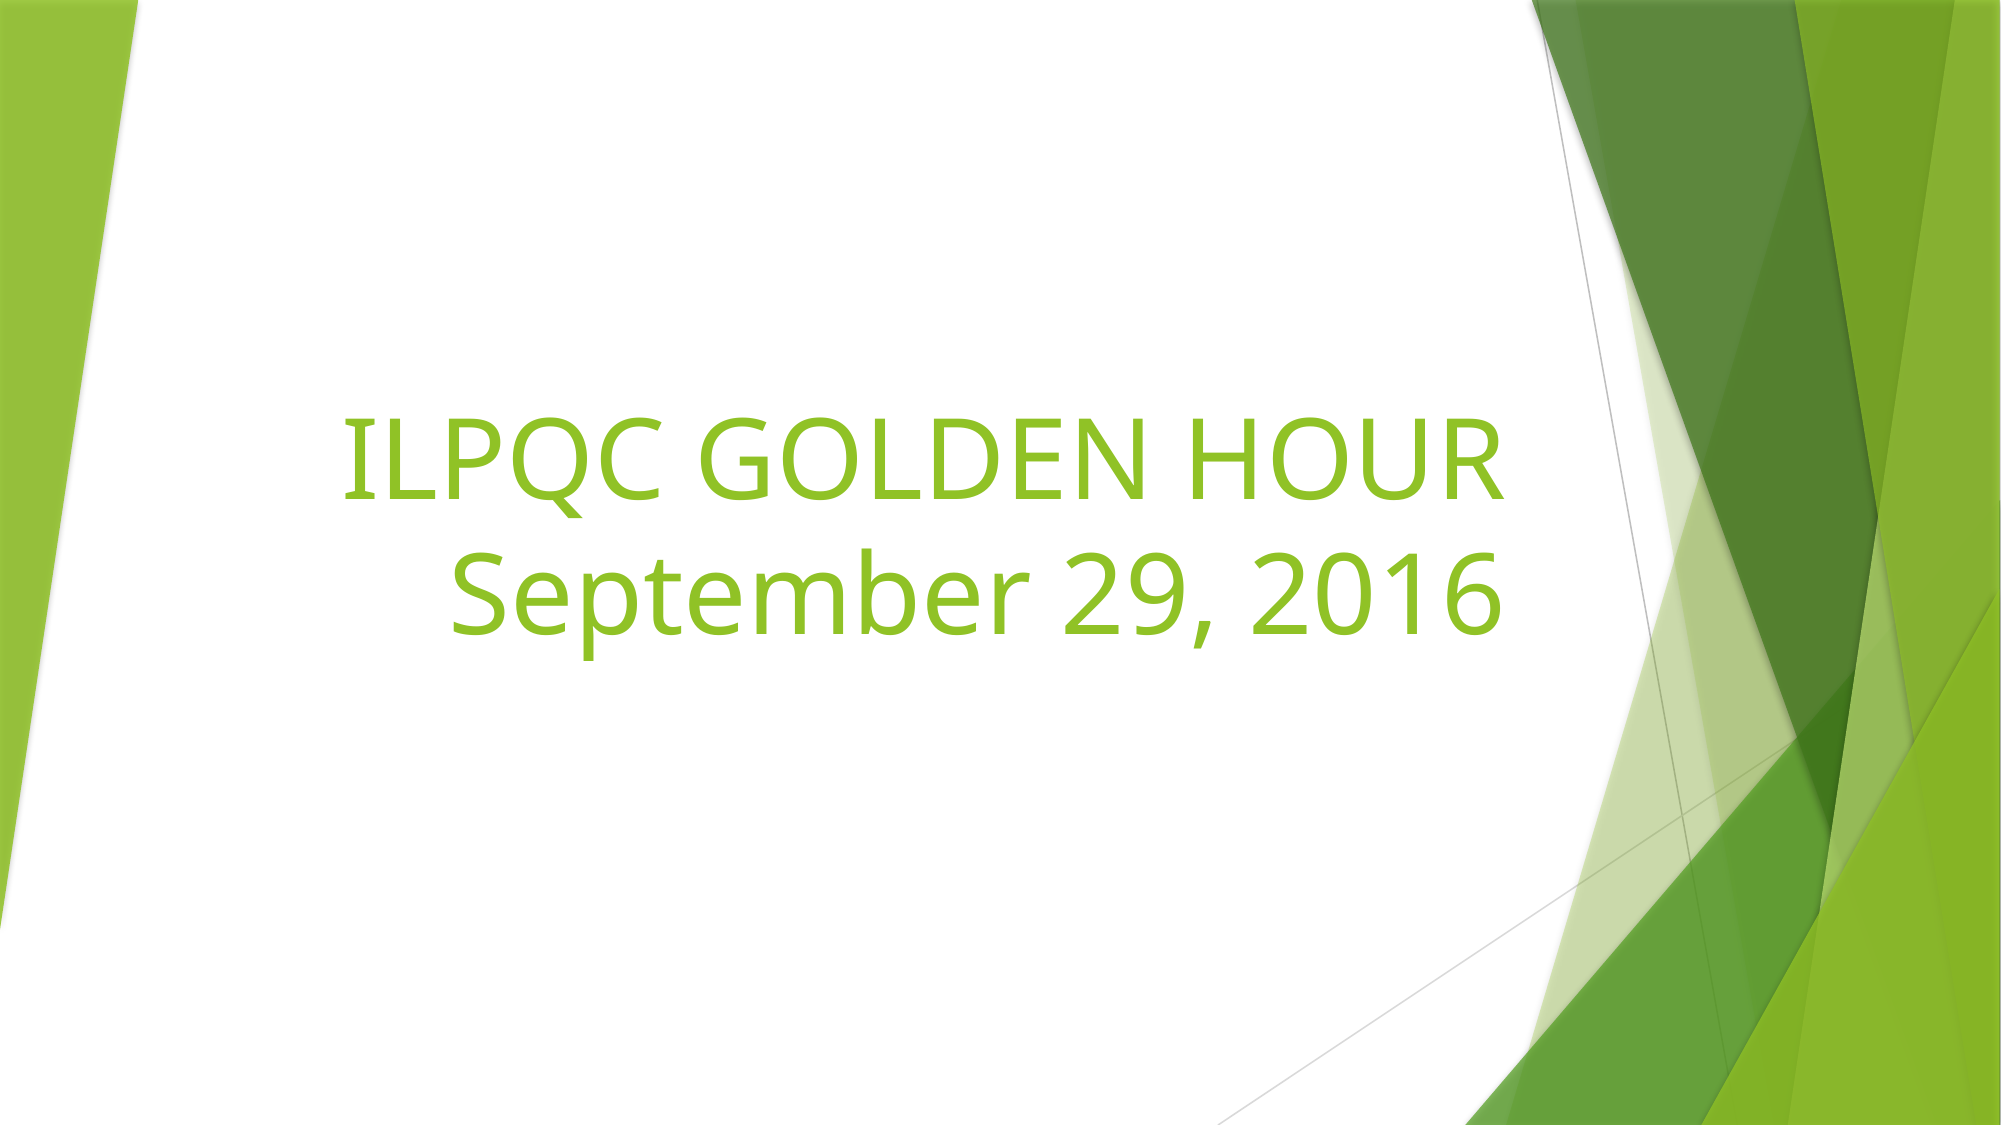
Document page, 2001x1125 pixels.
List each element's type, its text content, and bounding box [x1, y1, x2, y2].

title ILPQC GOLDEN HOUR September 29, 2016 [247, 394, 1522, 665]
